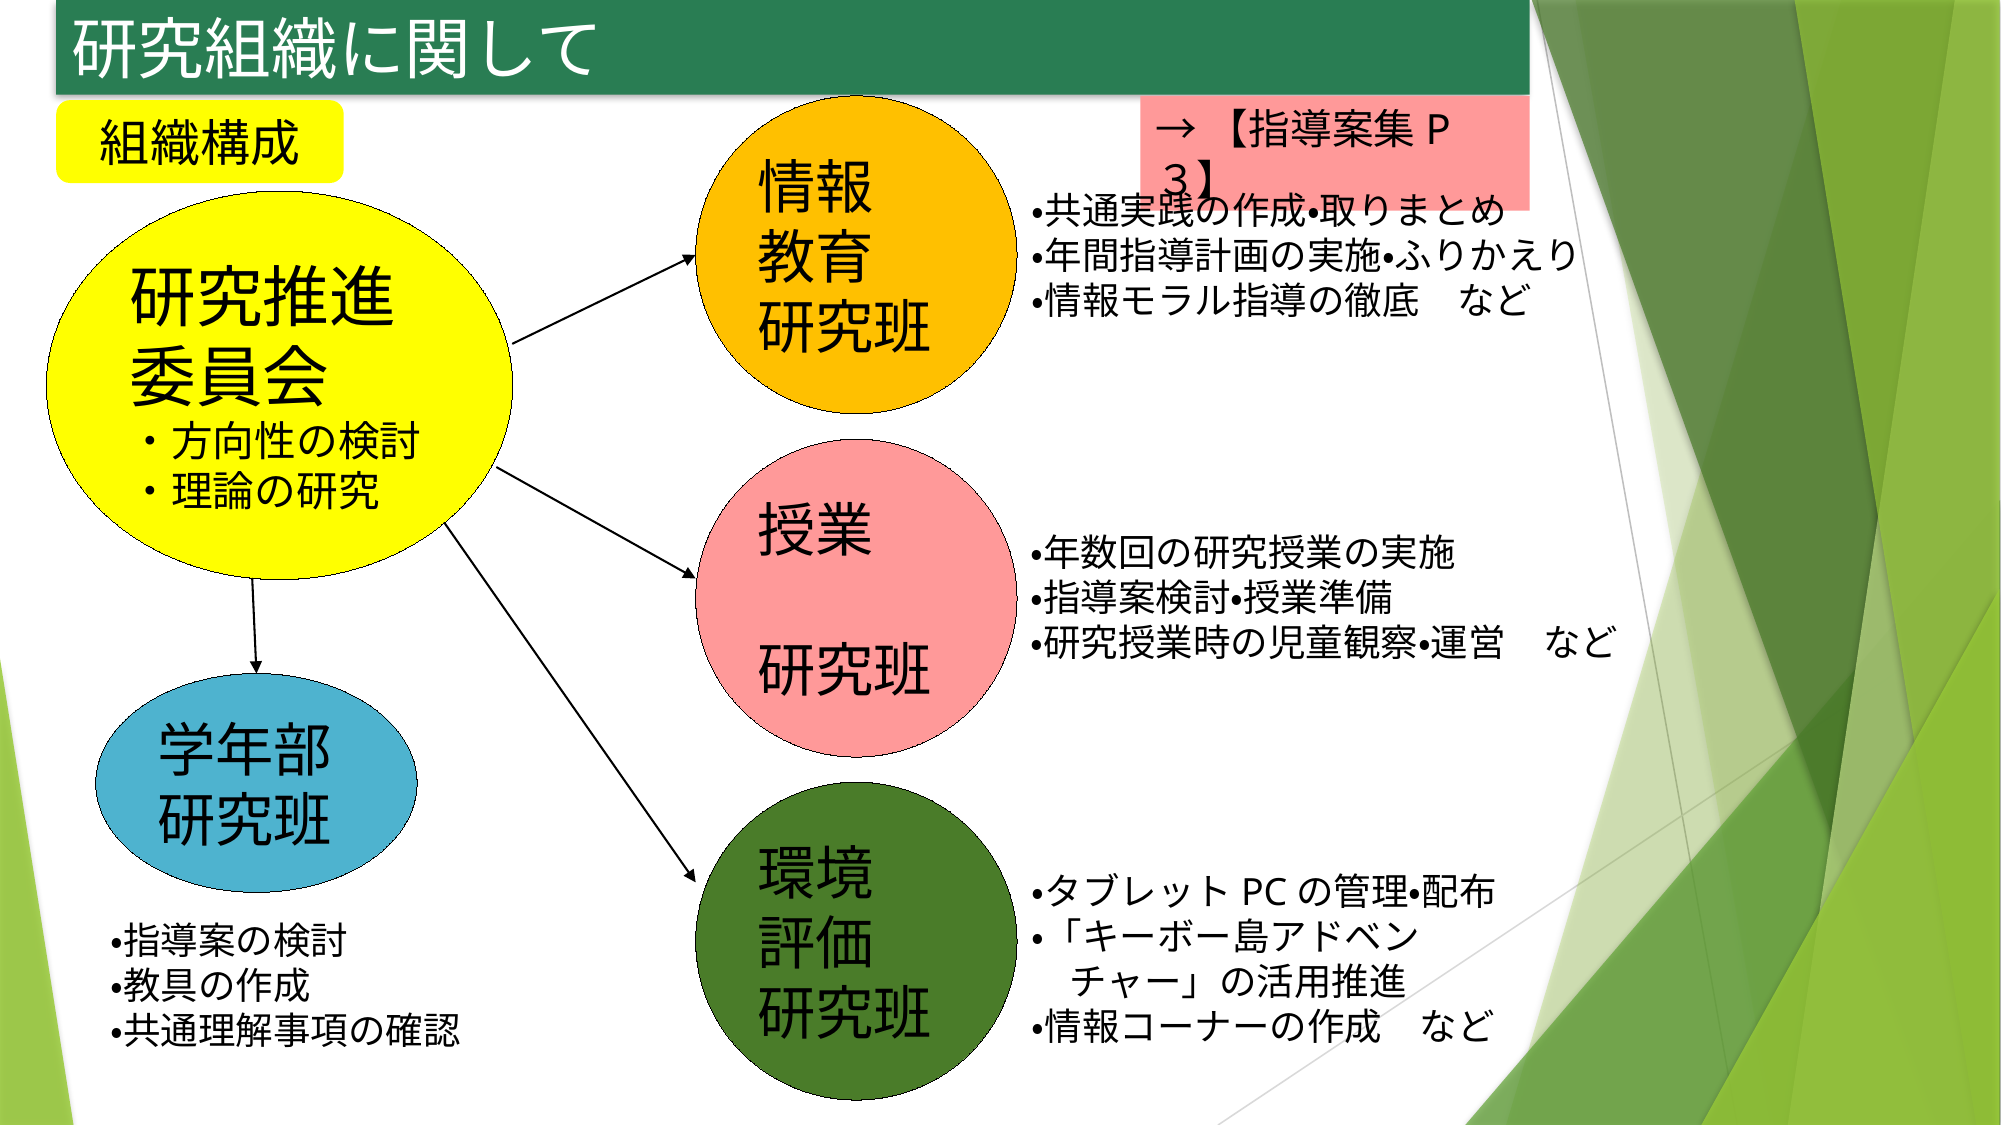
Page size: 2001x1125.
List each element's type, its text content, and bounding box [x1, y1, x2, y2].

text_box ・タブレットPCの管理・配布 ・「キーボー島アドベン チャー」の活用推進 ・情報コーナーの作成 など [1017, 860, 1566, 1056]
text_box 研究推進委員会 ・方向性の検討 ・理論の研究 [46, 191, 513, 580]
text_box ・指導案の検討 ・教具の作成 ・共通理解事項の確認 [95, 909, 513, 1060]
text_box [251, 578, 257, 674]
text_box 研究組織に関して [55, 0, 1531, 96]
text_box 情報 教育 研究班 [695, 95, 1017, 414]
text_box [443, 523, 697, 883]
text_box →【指導案集P３】 [1140, 95, 1530, 179]
text_box ・年数回の研究授業の実施 ・指導案検討・授業準備 ・研究授業時の児童観察・運営 など [1015, 521, 1691, 672]
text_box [496, 466, 697, 523]
text_box ・共通実践の作成・取りまとめ ・年間指導計画の実施・ふりかえり ・情報モラル指導の徹底 など [1017, 179, 1657, 330]
text_box 組織構成 [56, 100, 344, 184]
text_box 授業 研究班 [701, 439, 1015, 758]
text_box 学年部 研究班 [95, 673, 418, 893]
text_box 環境 評価 研究班 [695, 782, 1017, 1101]
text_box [512, 255, 697, 345]
